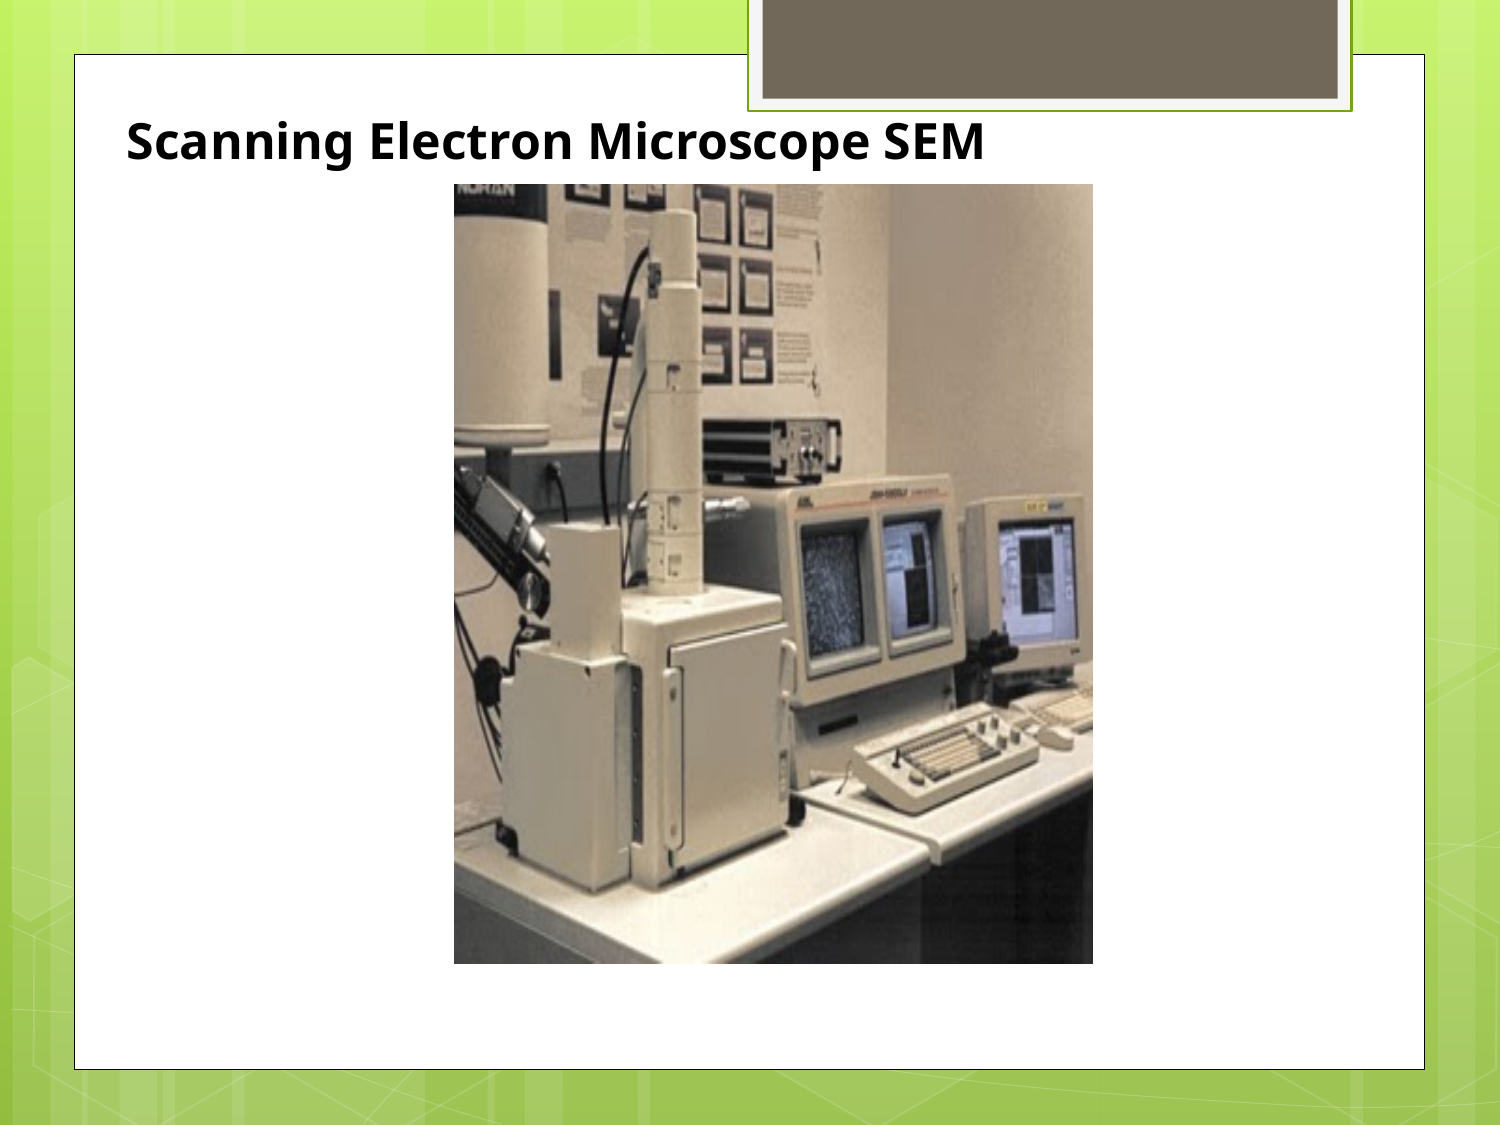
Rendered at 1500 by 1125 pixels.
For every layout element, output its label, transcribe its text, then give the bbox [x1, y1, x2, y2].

text_box Scanning Electron Microscope SEM [112, 101, 1093, 177]
picture [454, 184, 1093, 965]
